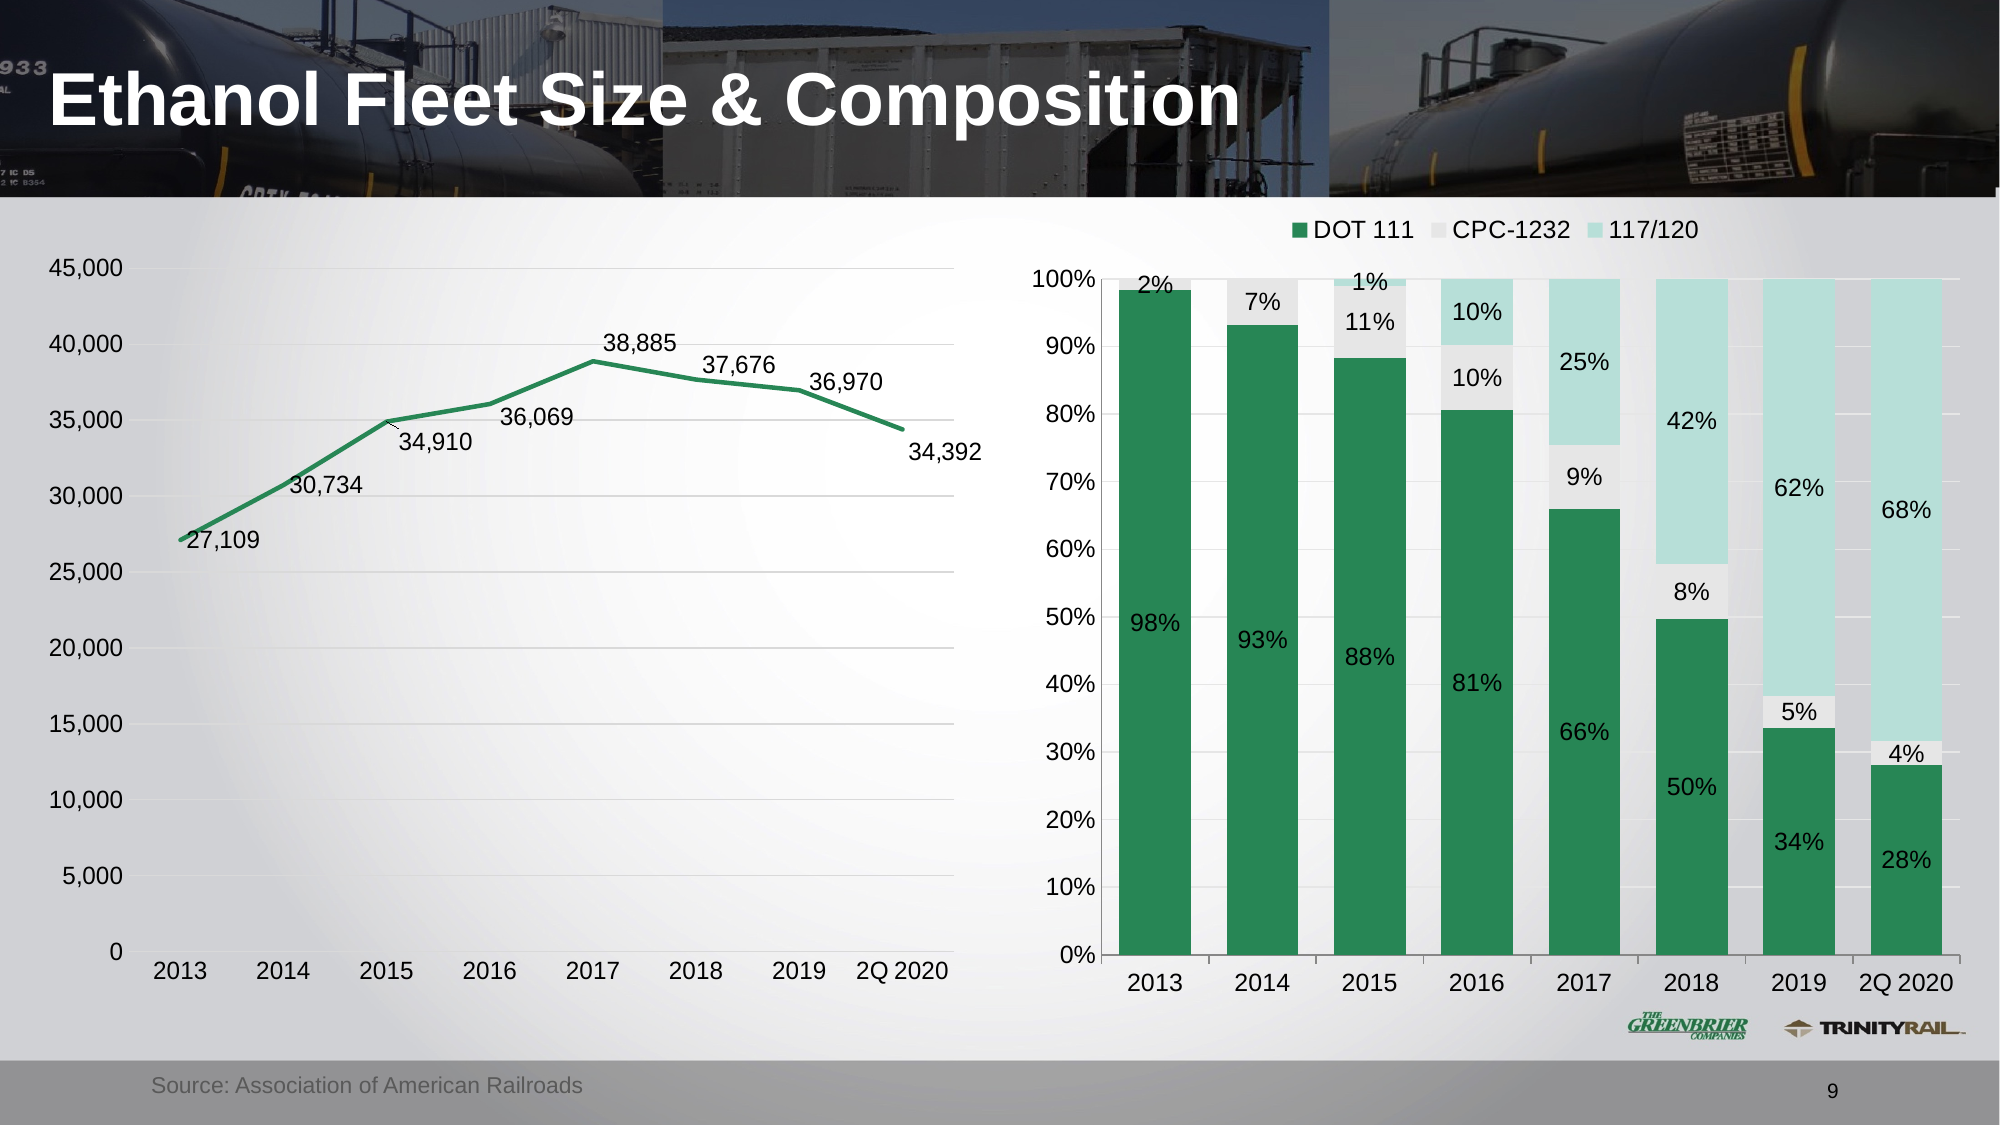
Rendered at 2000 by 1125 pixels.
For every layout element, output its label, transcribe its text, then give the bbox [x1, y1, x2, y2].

chart [0, 237, 983, 1026]
text_box Source: Association of American Railroads [33, 1075, 605, 1120]
title Ethanol Fleet Size & Composition [33, 0, 1750, 192]
picture [0, 0, 2000, 1125]
chart [1011, 199, 1980, 1013]
slide_number 9 [1749, 1074, 1917, 1107]
